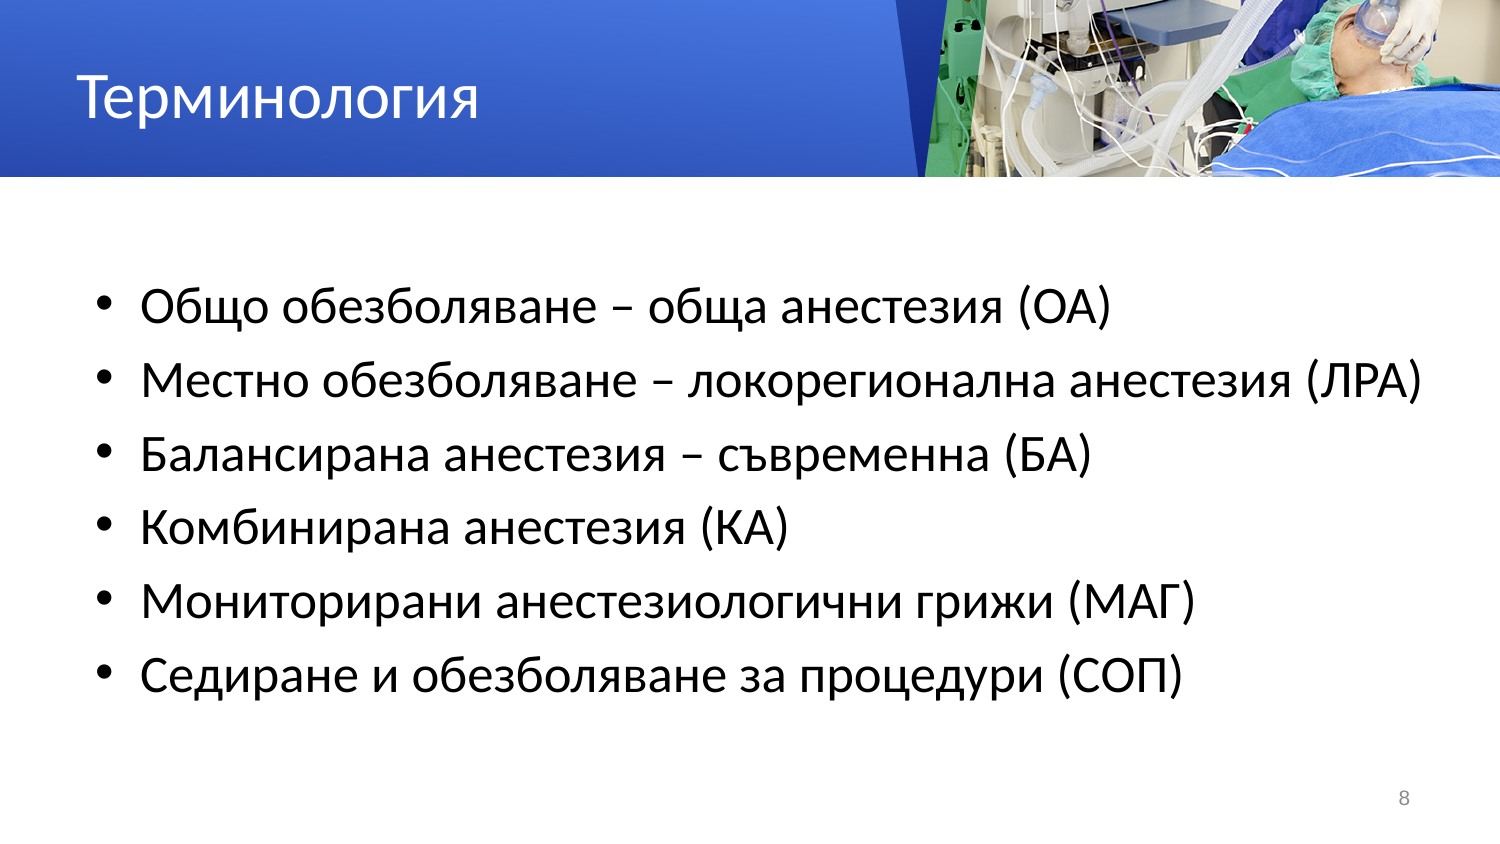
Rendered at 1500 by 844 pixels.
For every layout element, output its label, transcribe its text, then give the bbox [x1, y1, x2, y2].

list Общо обезболяване – обща анестезия (ОА) Местно обезболяване – локорегионална анестезия (ЛРА) Балансирана анестезия – съвременна (БА) Комбинирана анестезия (КА) Мониторирани анестезиологични грижи (МАГ) Седиране и обезболяване за процедури (СОП) [80, 263, 1453, 738]
picture [0, 0, 1500, 844]
slide_number 8 [1074, 768, 1425, 826]
title Терминология [61, 28, 1417, 155]
